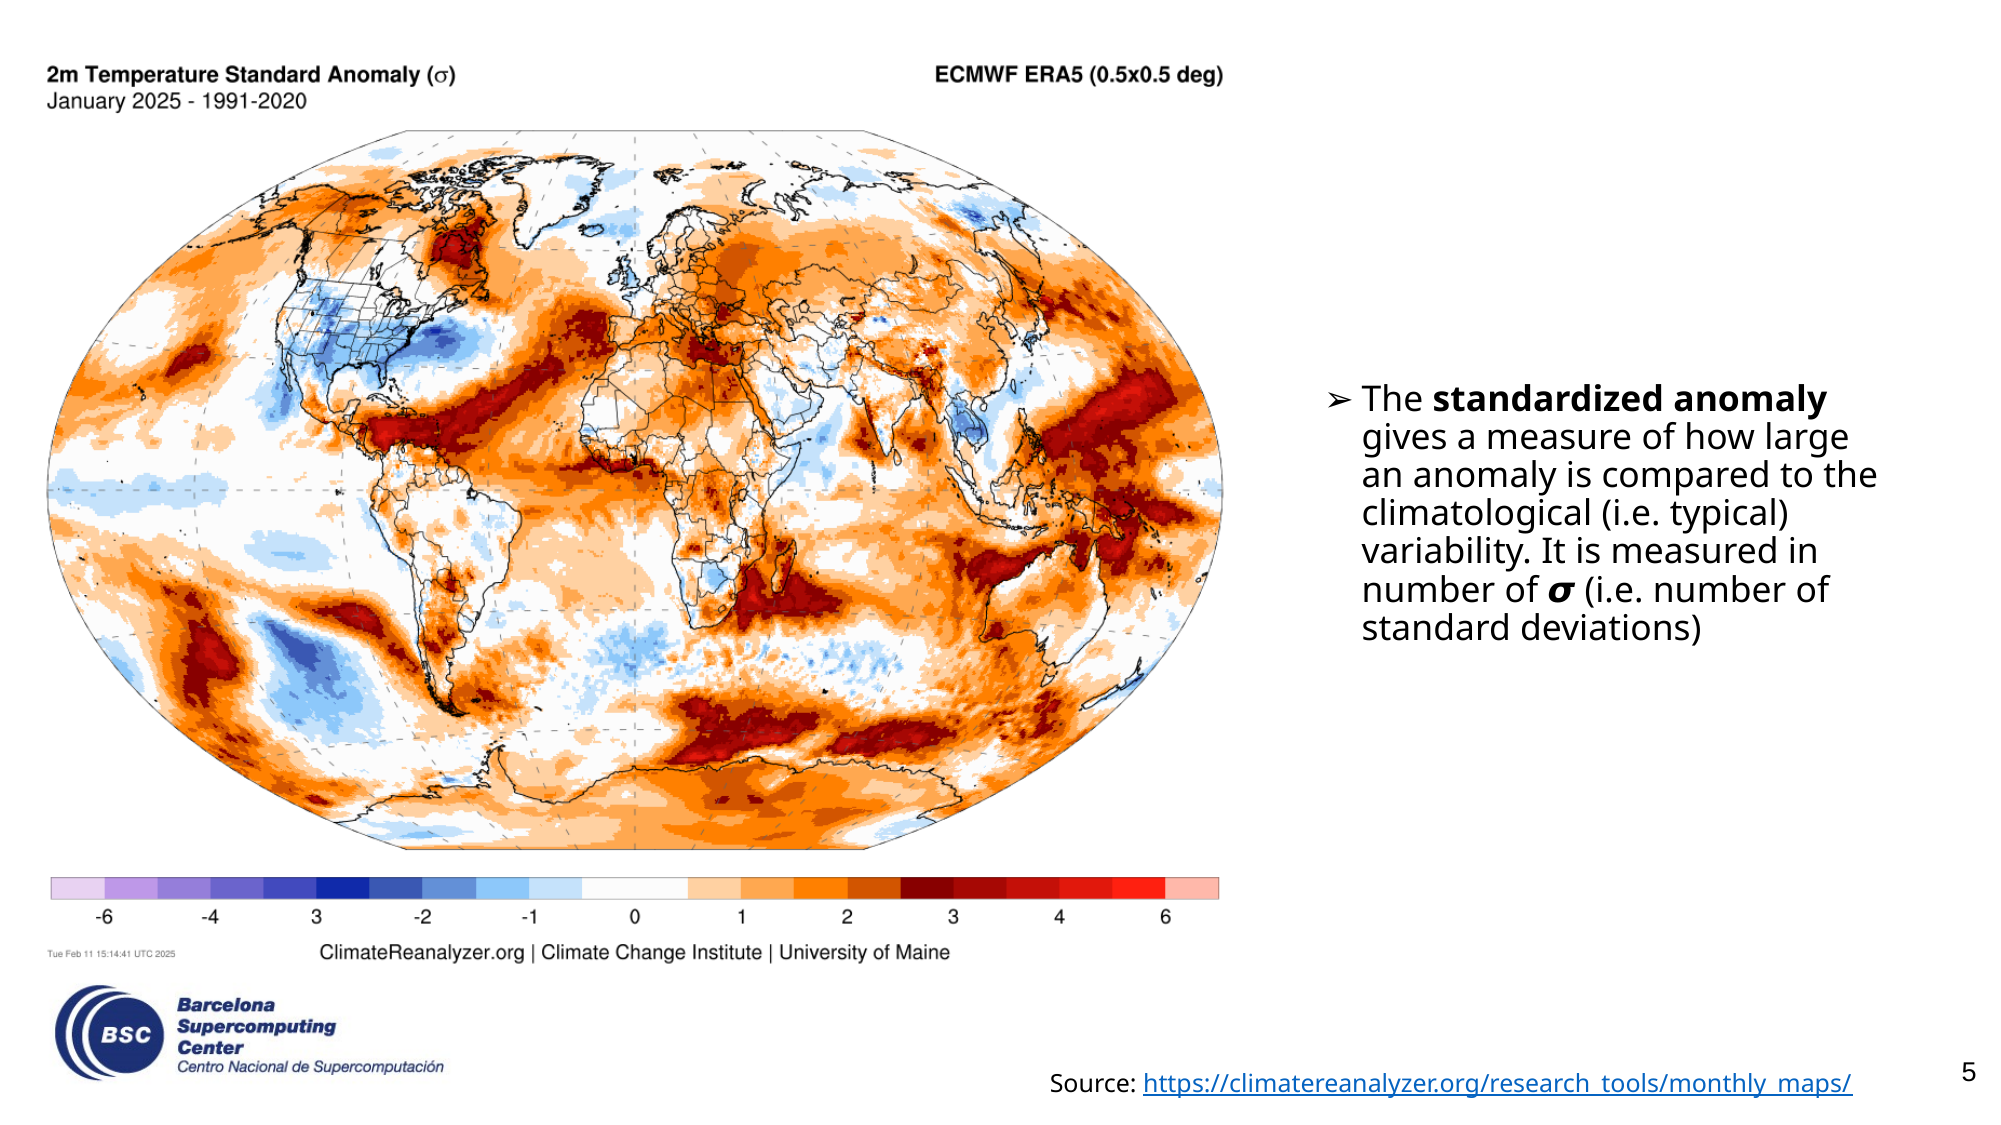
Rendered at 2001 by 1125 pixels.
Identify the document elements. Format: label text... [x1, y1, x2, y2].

text_box The standardized anomaly gives a measure of how large an anomaly is compared to the climatological (i.e. typical) variability. It is measured in number of 𝞼 (i.e. number of standard deviations) [1309, 372, 1902, 656]
picture [0, 0, 2001, 1125]
text_box Source: https://climatereanalyzer.org/research_tools/monthly_maps/ [1034, 1060, 1945, 1104]
slide_number ‹#› [1871, 1038, 1992, 1125]
